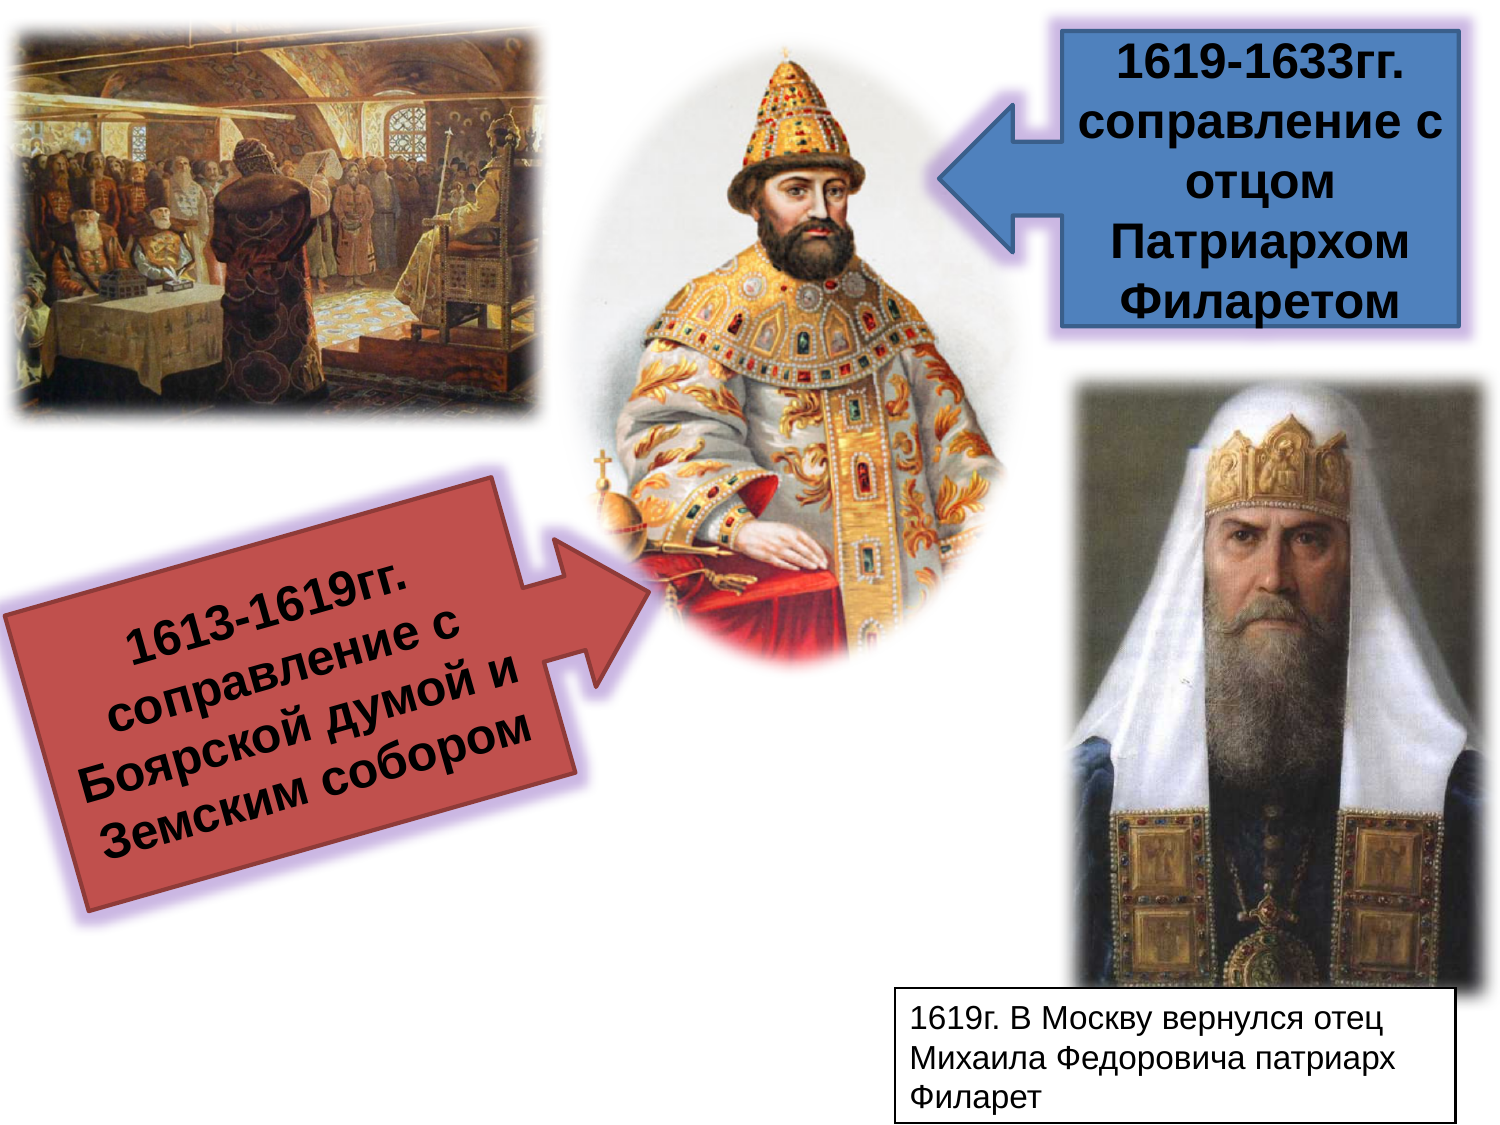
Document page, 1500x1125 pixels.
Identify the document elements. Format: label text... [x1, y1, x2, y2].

picture [0, 16, 1034, 681]
text_box 1619г. В Москву вернулся отец Михаила Федоровича патриарх Филарет [894, 988, 1456, 1123]
text_box 1613-1619гг. соправление с Боярской думой и Земским собором [2, 475, 578, 914]
text_box 1619-1633гг. соправление с отцом Патриархом Филаретом [1038, 28, 1461, 329]
picture [1056, 364, 1500, 1012]
